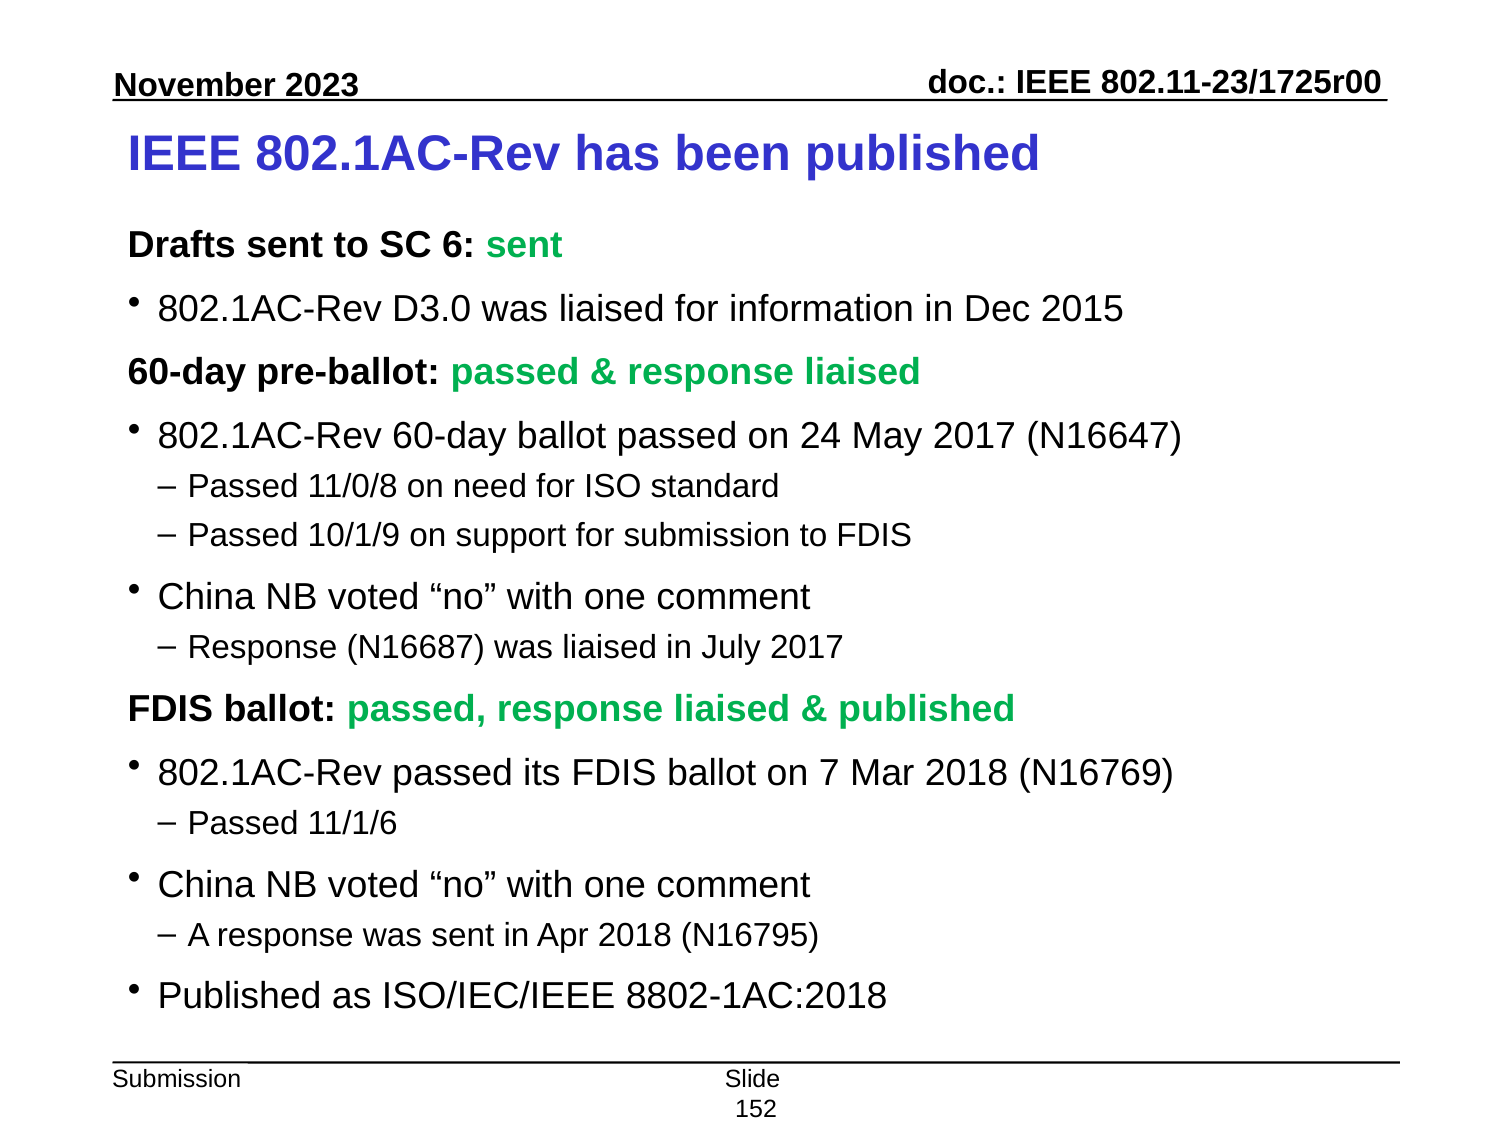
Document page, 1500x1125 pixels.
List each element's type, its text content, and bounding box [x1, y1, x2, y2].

list Drafts sent to SC 6: sent 802.1AC-Rev D3.0 was liaised for information in Dec 2015 60-day pre-ballot: passed & response liaised 802.1AC-Rev 60-day ballot passed on 24 May 2017 (N16647) Passed 11/0/8 on need for ISO standard Passed 10/1/9 on support for submission to FDIS China NB voted “no” with one comment Response (N16687) was liaised in July 2017 FDIS ballot: passed, response liaised & published 802.1AC-Rev passed its FDIS ballot on 7 Mar 2018 (N16769) Passed 11/1/6 China NB voted “no” with one comment A response was sent in Apr 2018 (N16795) Published as ISO/IEC/IEEE 8802-1AC:2018 [112, 212, 1388, 888]
title IEEE 802.1AC-Rev has been published [112, 112, 1388, 212]
slide_number Slide 152 [709, 1061, 803, 1093]
